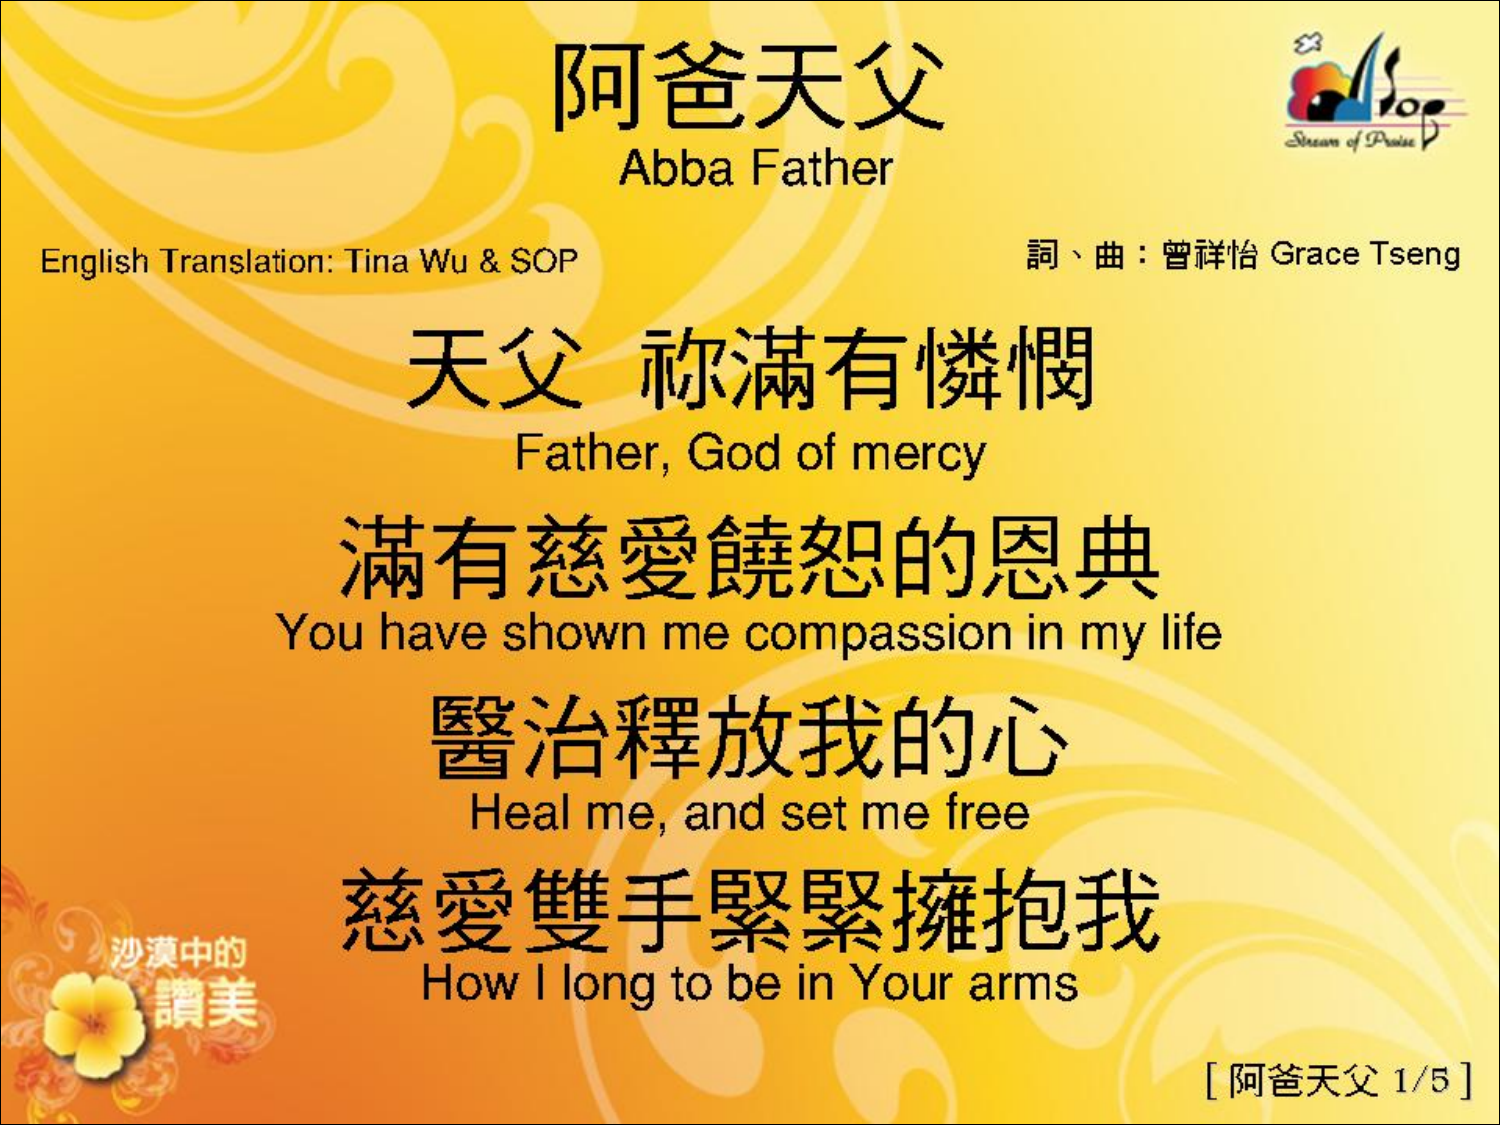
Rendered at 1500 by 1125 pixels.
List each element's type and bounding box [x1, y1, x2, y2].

text_box [0, 0, 1500, 1125]
